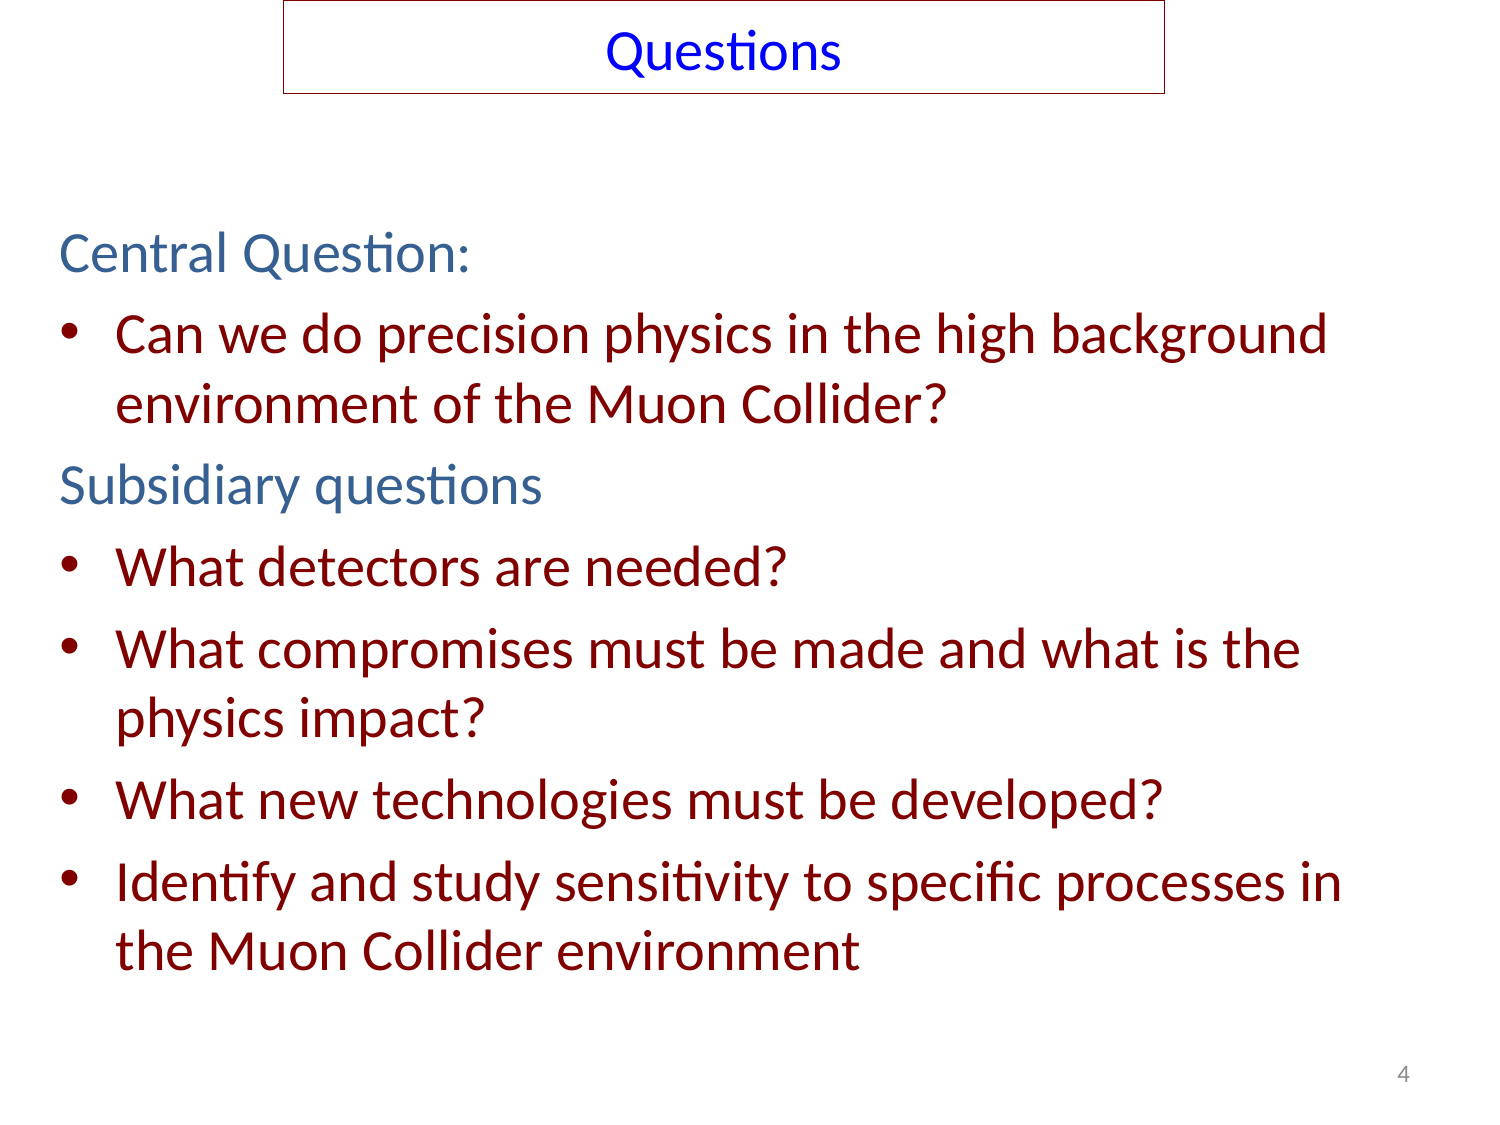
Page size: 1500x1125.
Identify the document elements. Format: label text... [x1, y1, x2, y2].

title Questions [283, 0, 1165, 94]
list Central Question: Can we do precision physics in the high background environment of the Muon Collider? Subsidiary questions What detectors are needed? What compromises must be made and what is the physics impact? What new technologies must be developed? Identify and study sensitivity to specific processes in the Muon Collider environment [44, 206, 1449, 1018]
slide_number 4 [1074, 1042, 1425, 1103]
